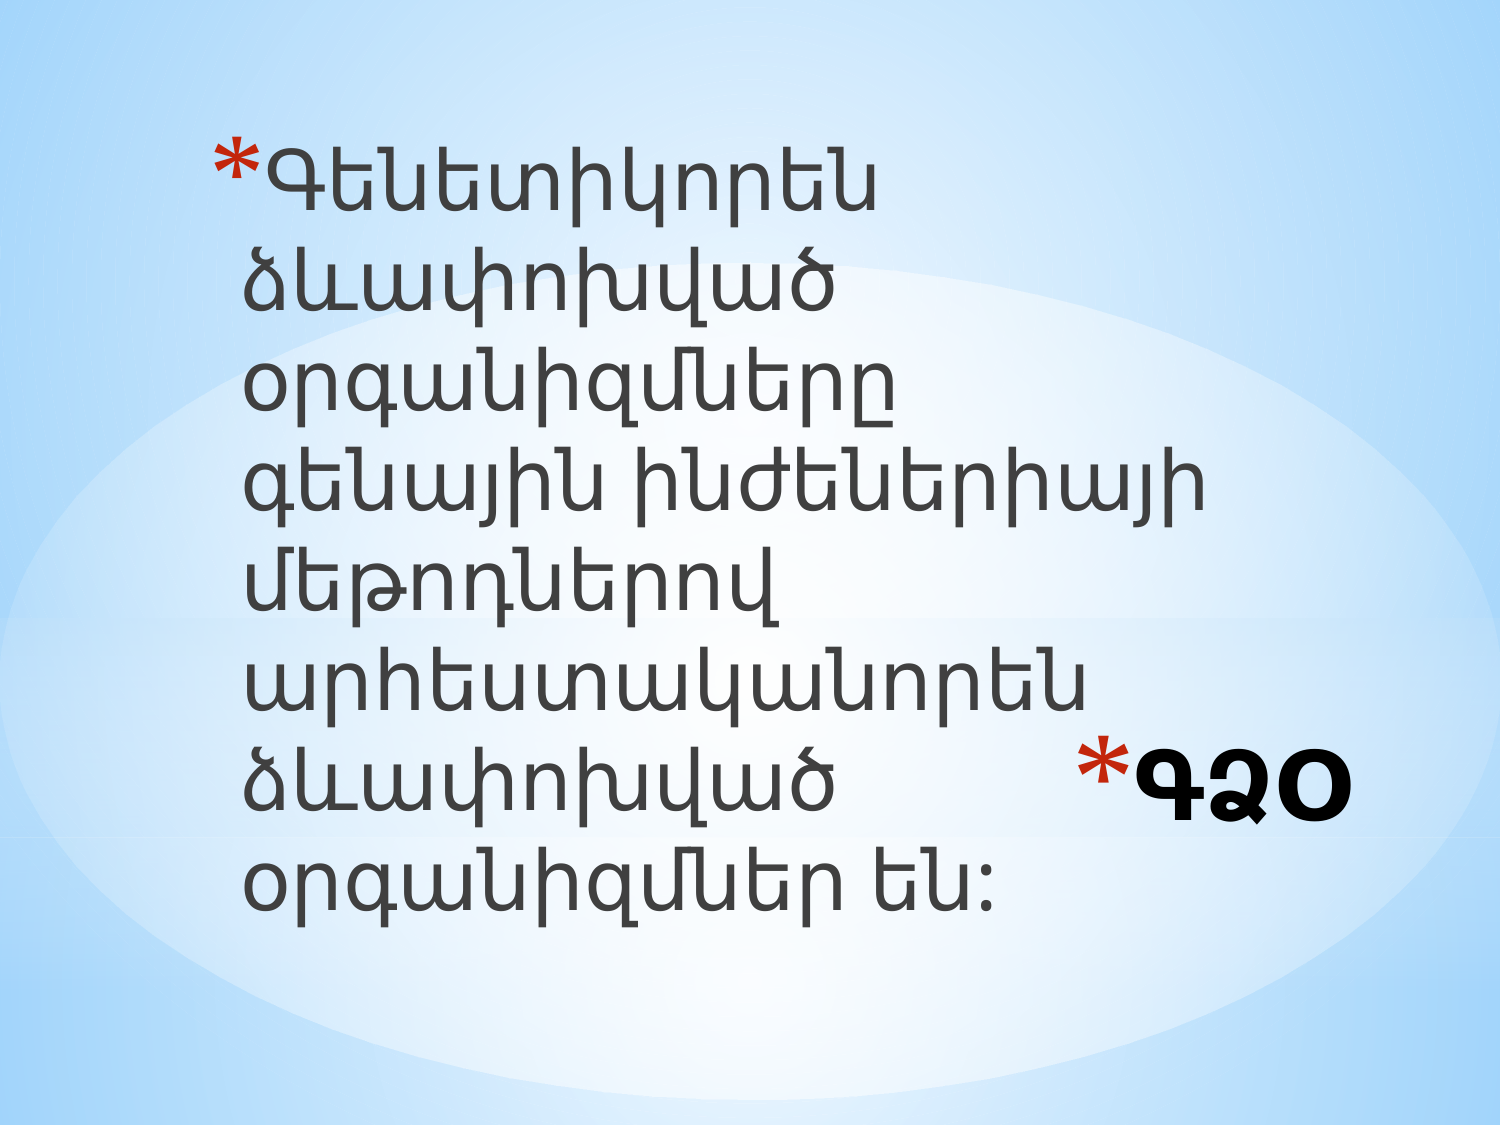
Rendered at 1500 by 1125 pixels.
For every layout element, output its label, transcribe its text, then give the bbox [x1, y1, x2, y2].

title ԳՁՕ [294, 717, 1363, 905]
list Գենետիկորեն ձևափոխված օրգանիզմները գենային ինժեներիայի մեթոդներով արհեստականորեն ձևափոխված օրգանիզմներ են: [187, 120, 1238, 690]
